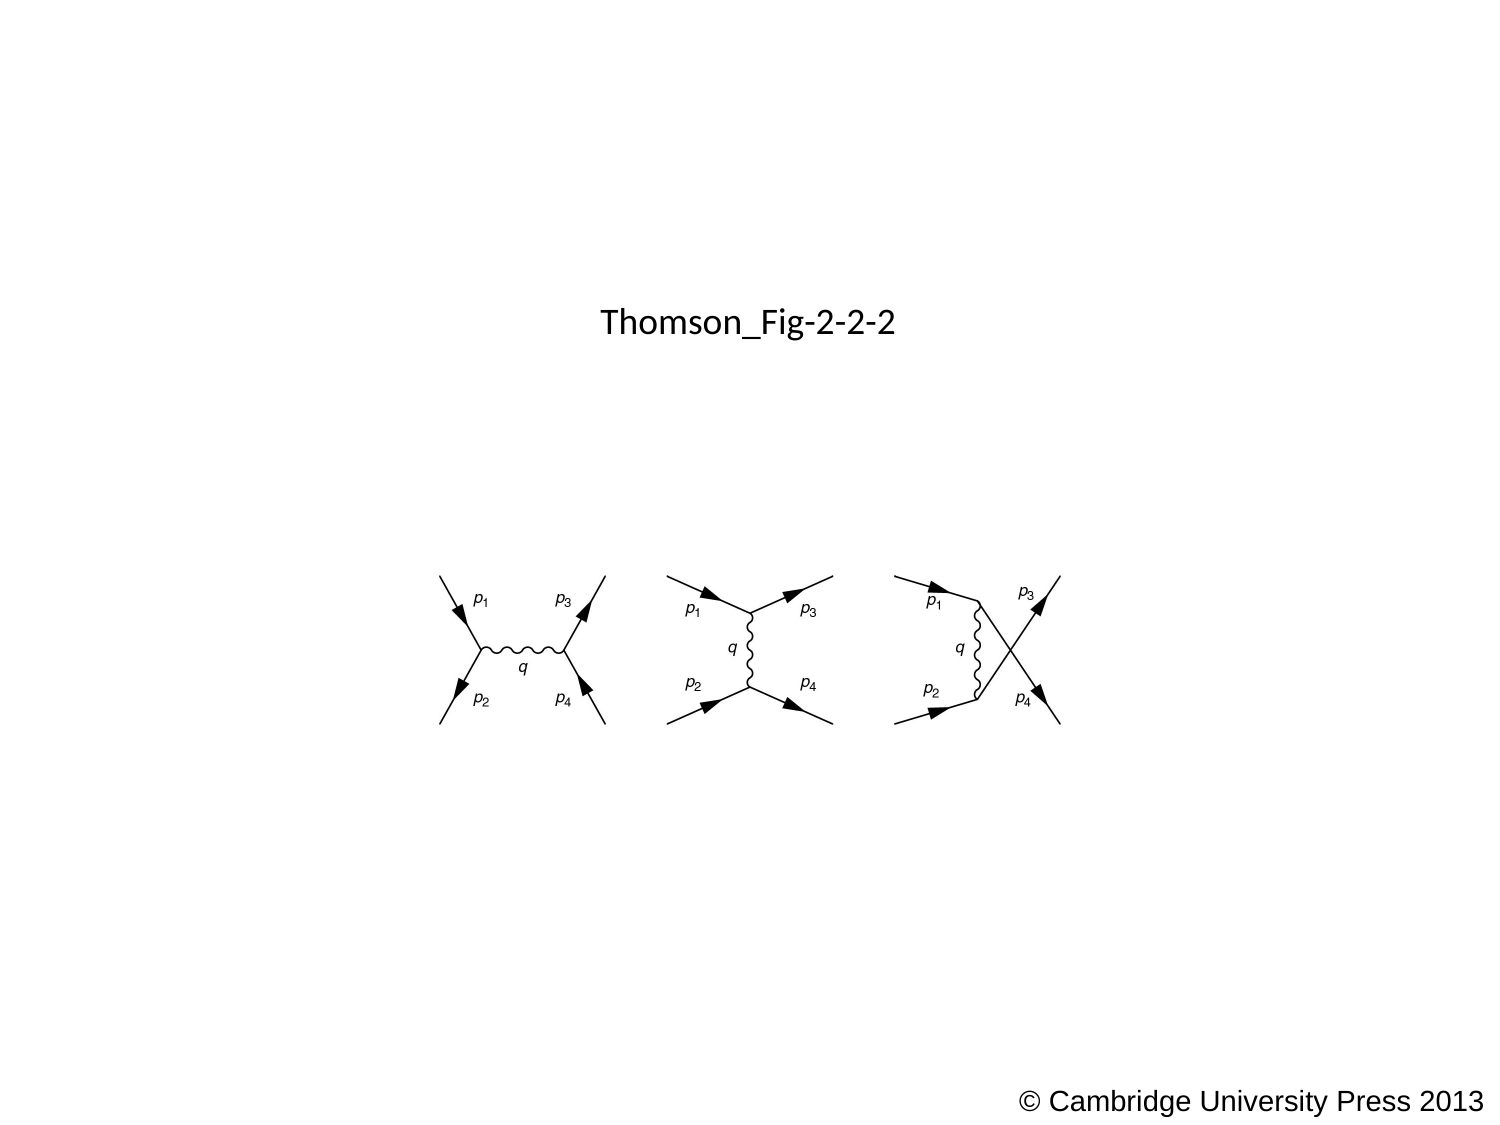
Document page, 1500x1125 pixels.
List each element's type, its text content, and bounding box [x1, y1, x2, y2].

text_box © Cambridge University Press 2013 [915, 1074, 1500, 1125]
picture [438, 575, 1062, 726]
text_box Thomson_Fig-2-2-2 [585, 289, 915, 350]
